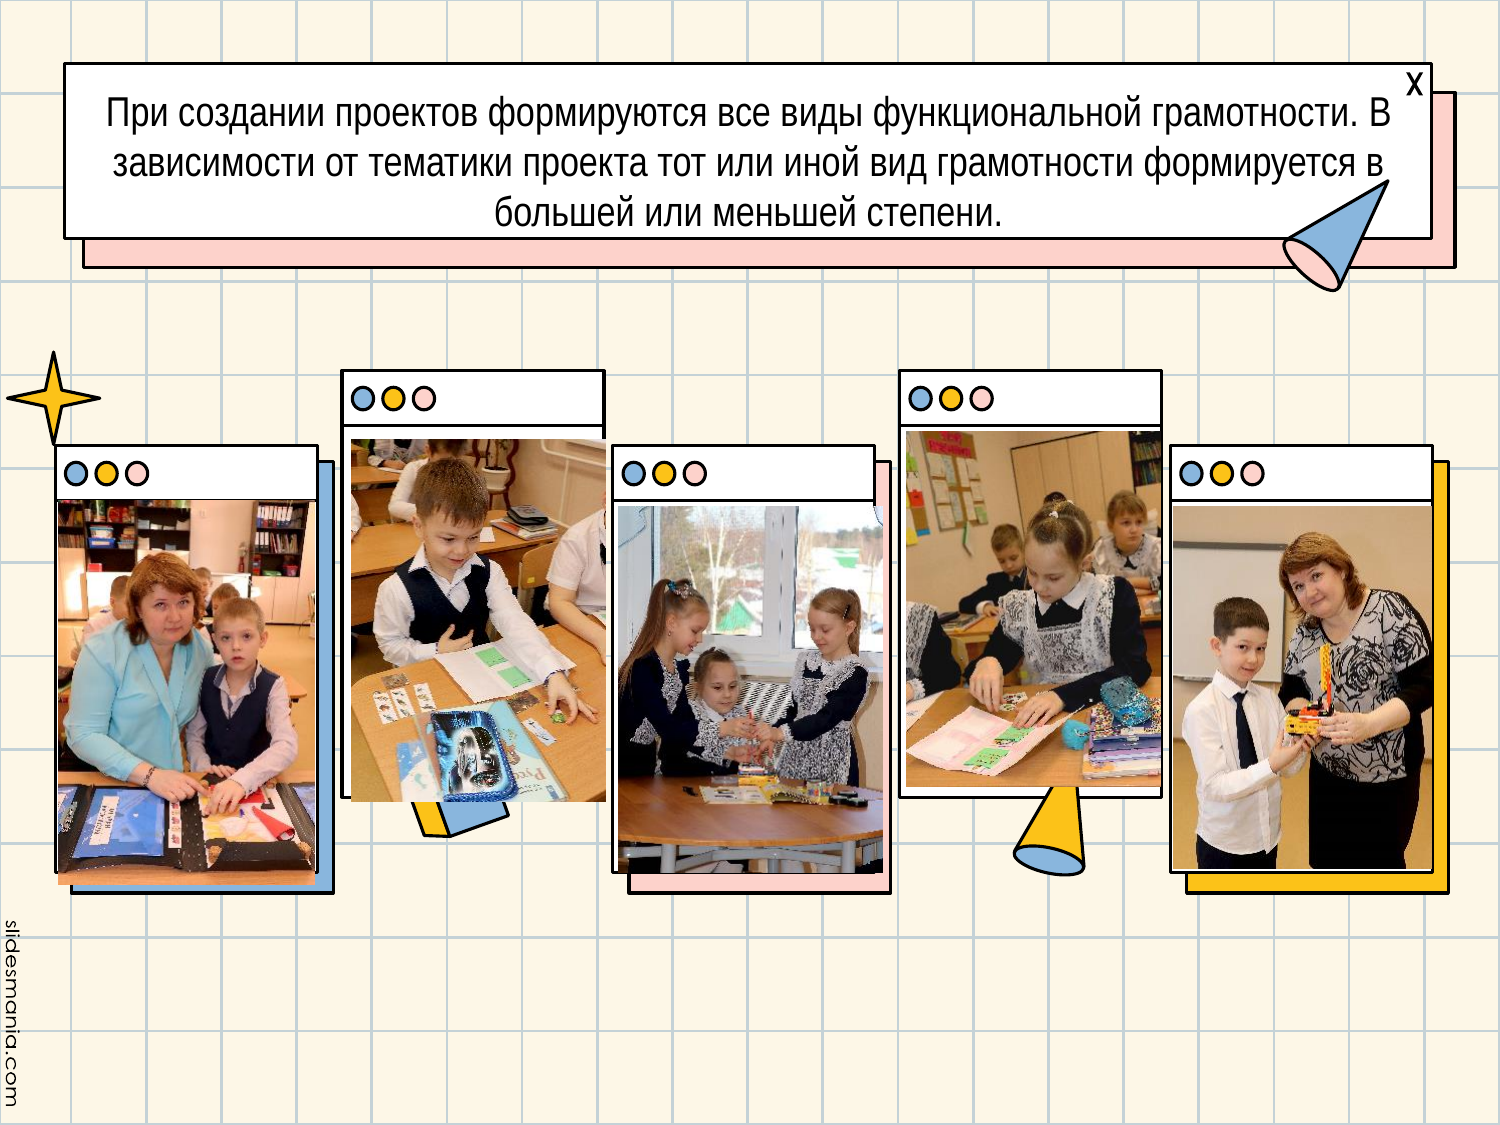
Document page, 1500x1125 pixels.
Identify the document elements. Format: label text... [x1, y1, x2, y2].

text_box [7, 352, 100, 445]
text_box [1309, 164, 1382, 291]
picture [1172, 506, 1433, 869]
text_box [1024, 796, 1096, 875]
subtitle 2005 [332, 369, 342, 428]
title При создании проектов формируются все виды функциональной грамотности. В зависимости от тематики проекта тот или иной вид грамотности формируется в большей или меньшей степени. [65, 94, 1432, 226]
picture [906, 431, 1161, 787]
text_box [612, 445, 892, 894]
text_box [54, 445, 334, 894]
picture [618, 506, 883, 873]
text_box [899, 370, 1162, 798]
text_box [1170, 445, 1449, 894]
picture [58, 500, 315, 885]
picture [351, 438, 606, 802]
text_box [412, 811, 500, 833]
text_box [341, 370, 605, 798]
